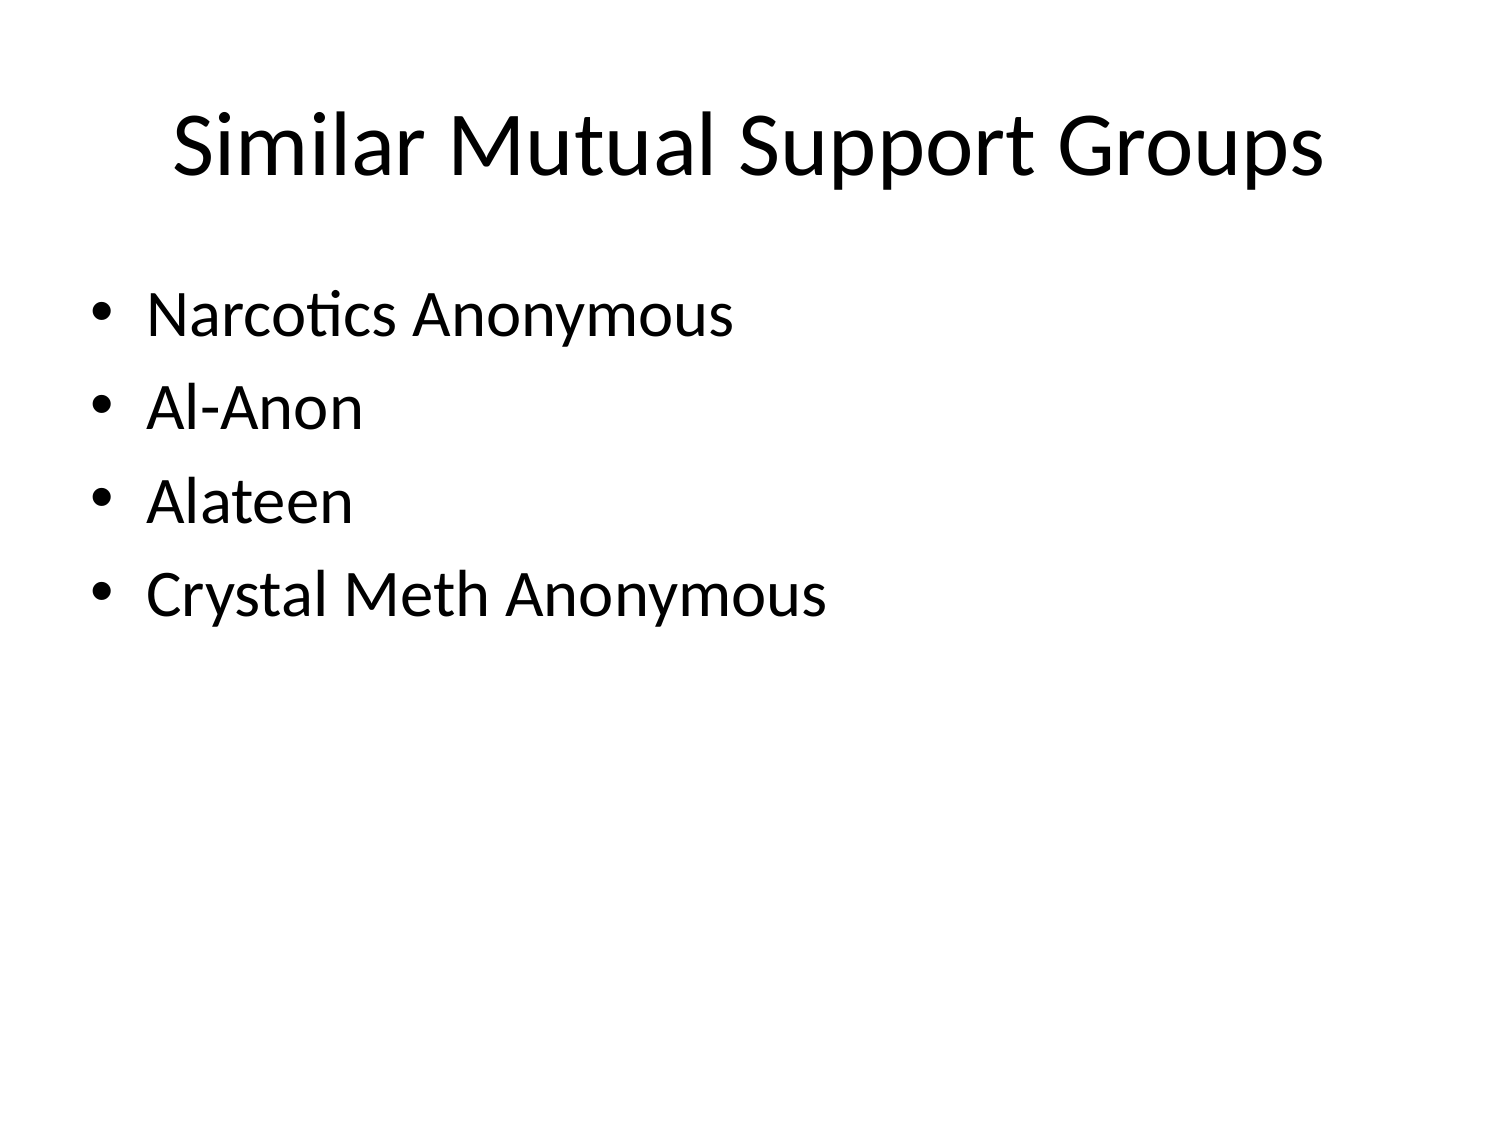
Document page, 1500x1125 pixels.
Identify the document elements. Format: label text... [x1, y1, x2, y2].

list Narcotics Anonymous Al-Anon Alateen Crystal Meth Anonymous [75, 262, 1425, 1005]
title Similar Mutual Support Groups [75, 45, 1425, 233]
